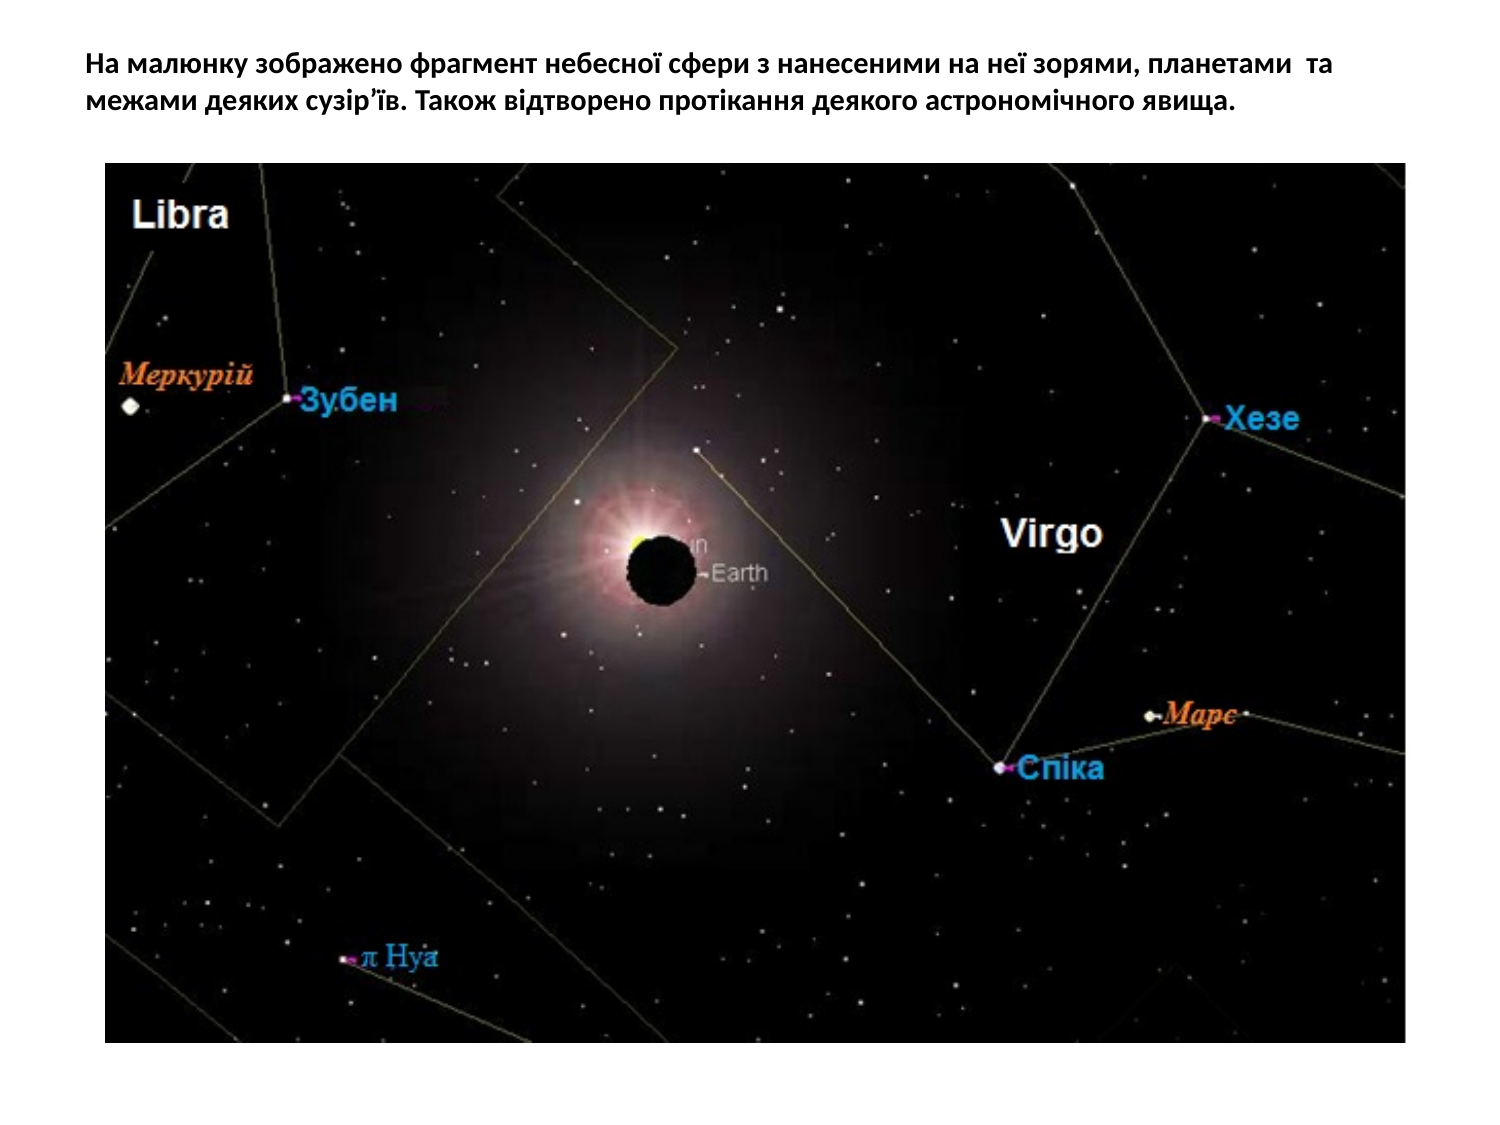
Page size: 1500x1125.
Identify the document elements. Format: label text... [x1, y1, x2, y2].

title На малюнку зображено фрагмент небесної сфери з нанесеними на неї зорями, планетами та межами деяких сузір’їв. Також відтворено протікання деякого астрономічного явища. [70, 35, 1421, 155]
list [105, 163, 1410, 1044]
